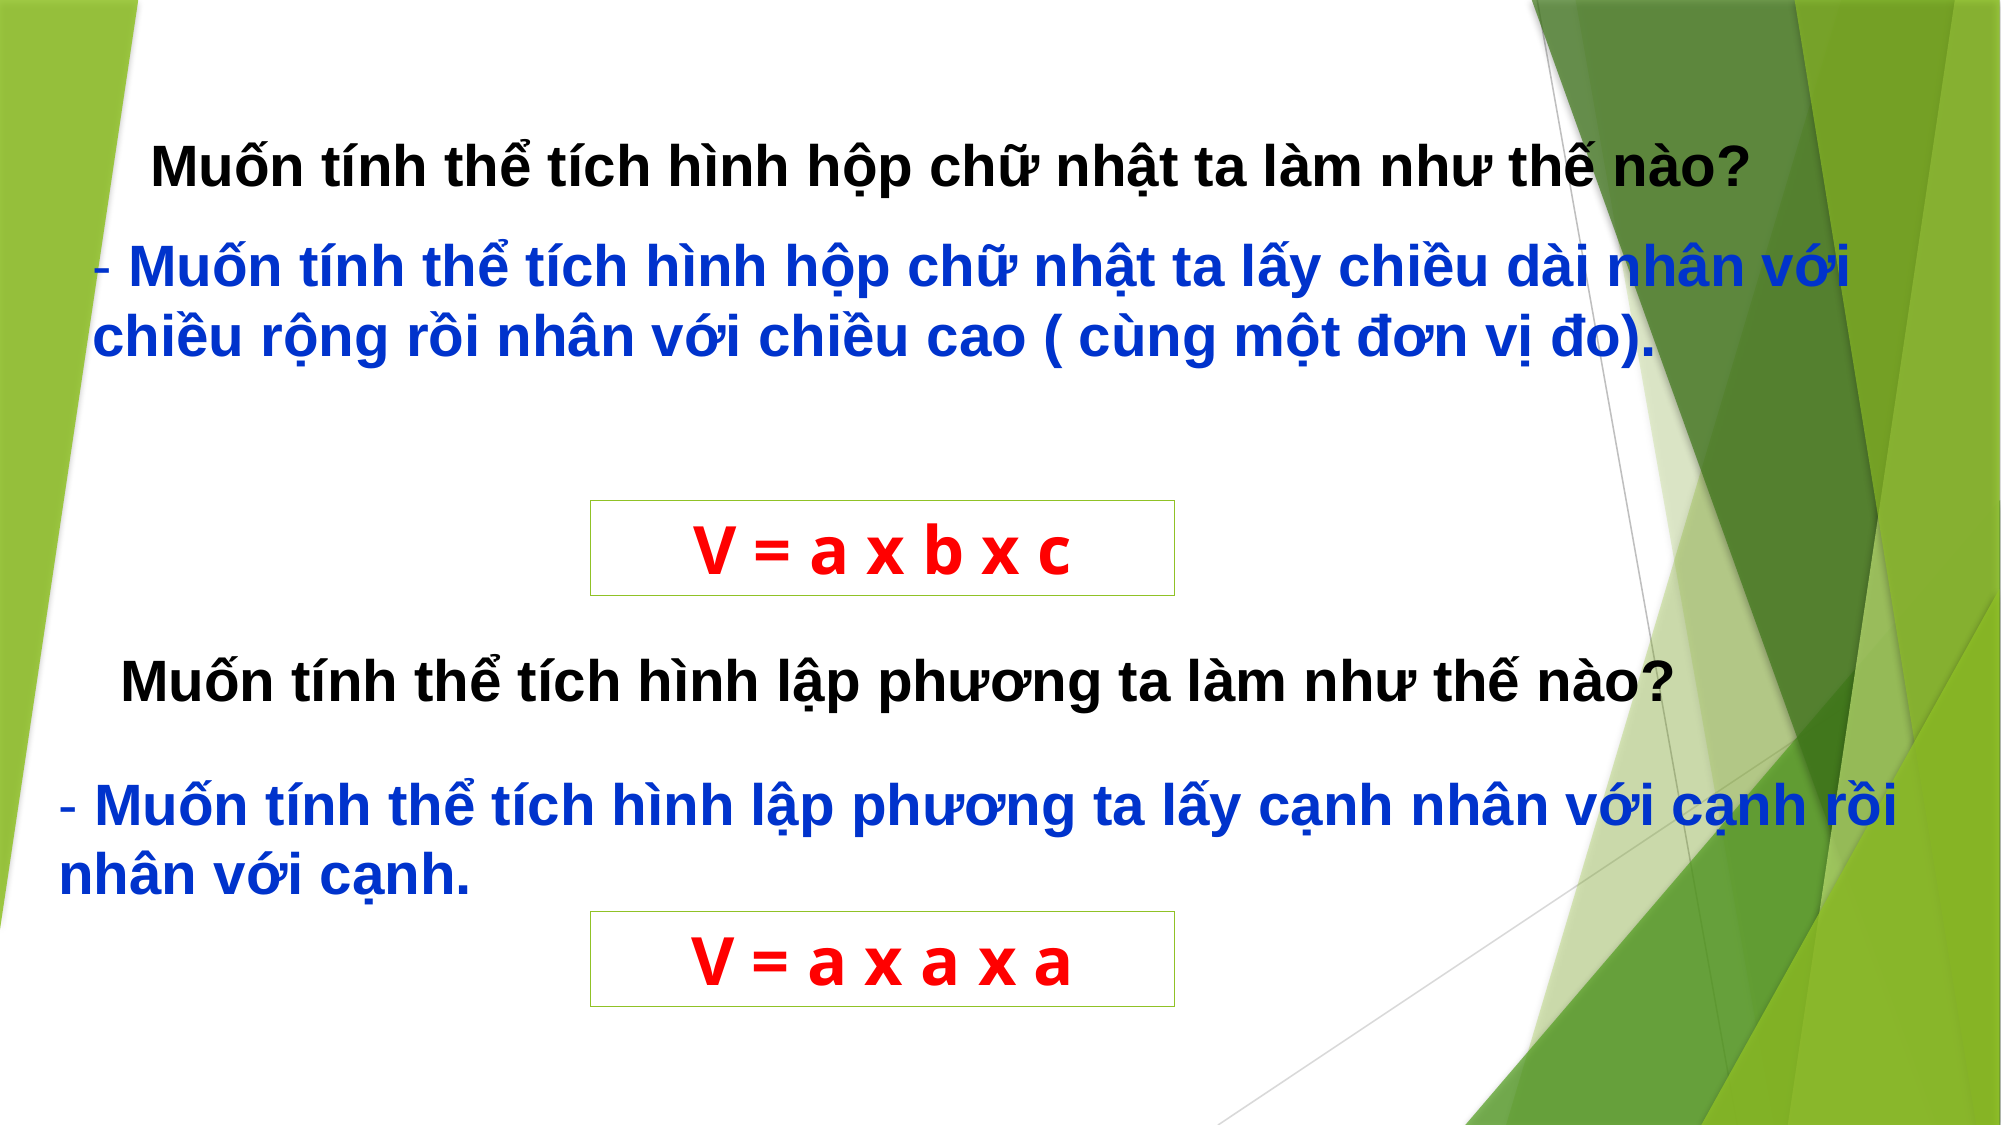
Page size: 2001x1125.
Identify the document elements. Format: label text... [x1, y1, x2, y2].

text_box V = a x b x c [590, 500, 1175, 596]
text_box V = a x a x a [590, 911, 1175, 1007]
text_box - Muốn tính thể tích hình lập phương ta lấy cạnh nhân với cạnh rồi nhân với cạnh. [43, 749, 1967, 924]
text_box Muốn tính thể tích hình hộp chữ nhật ta làm như thế nào? [135, 115, 2000, 211]
text_box Muốn tính thể tích hình lập phương ta làm như thế nào? [105, 569, 2000, 787]
text_box - Muốn tính thể tích hình hộp chữ nhật ta lấy chiều dài nhân với chiều rộng rồi nhân với chiều cao ( cùng một đơn vị đo). [77, 211, 2000, 386]
